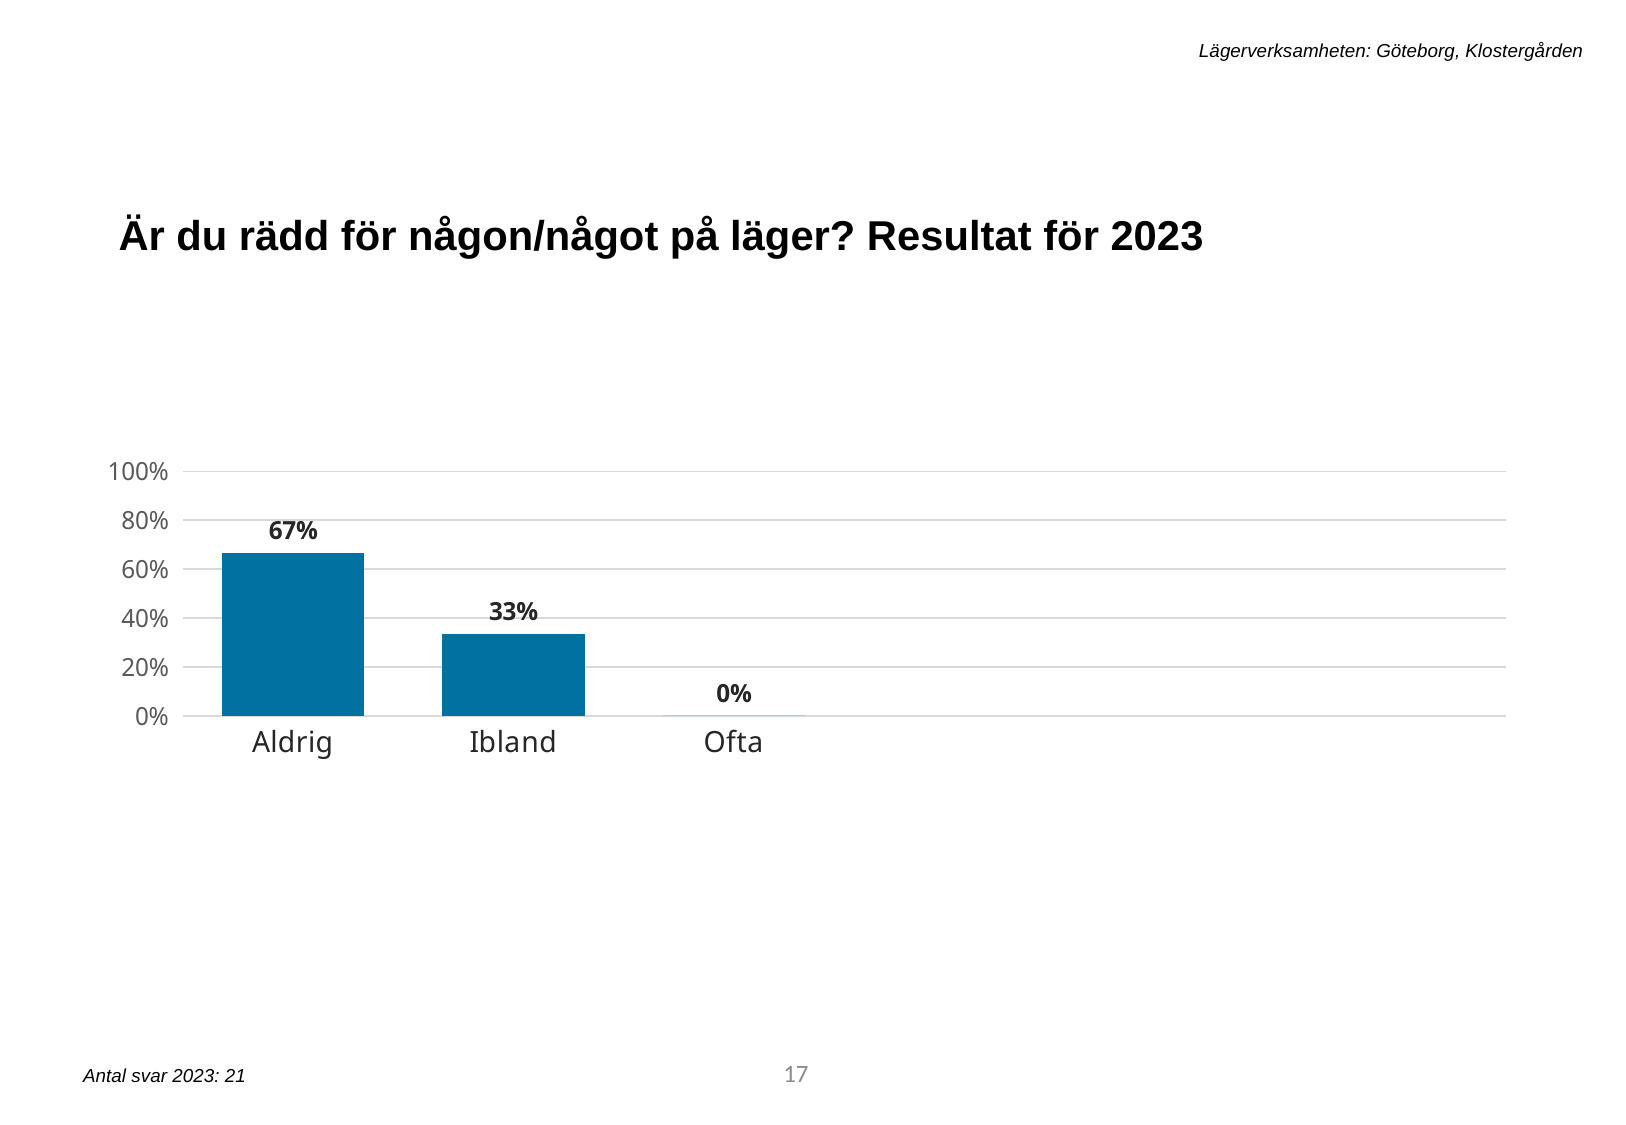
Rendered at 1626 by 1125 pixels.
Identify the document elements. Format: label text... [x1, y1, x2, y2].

text_box Antal svar 2023: 21 [68, 1056, 730, 1094]
slide_number 17 [458, 1042, 824, 1103]
text_box Lägerverksamheten: Göteborg, Klostergården [269, 31, 1598, 69]
chart [107, 380, 1518, 974]
text_box Är du rädd för någon/något på läger? Resultat för 2023 [103, 191, 1514, 267]
